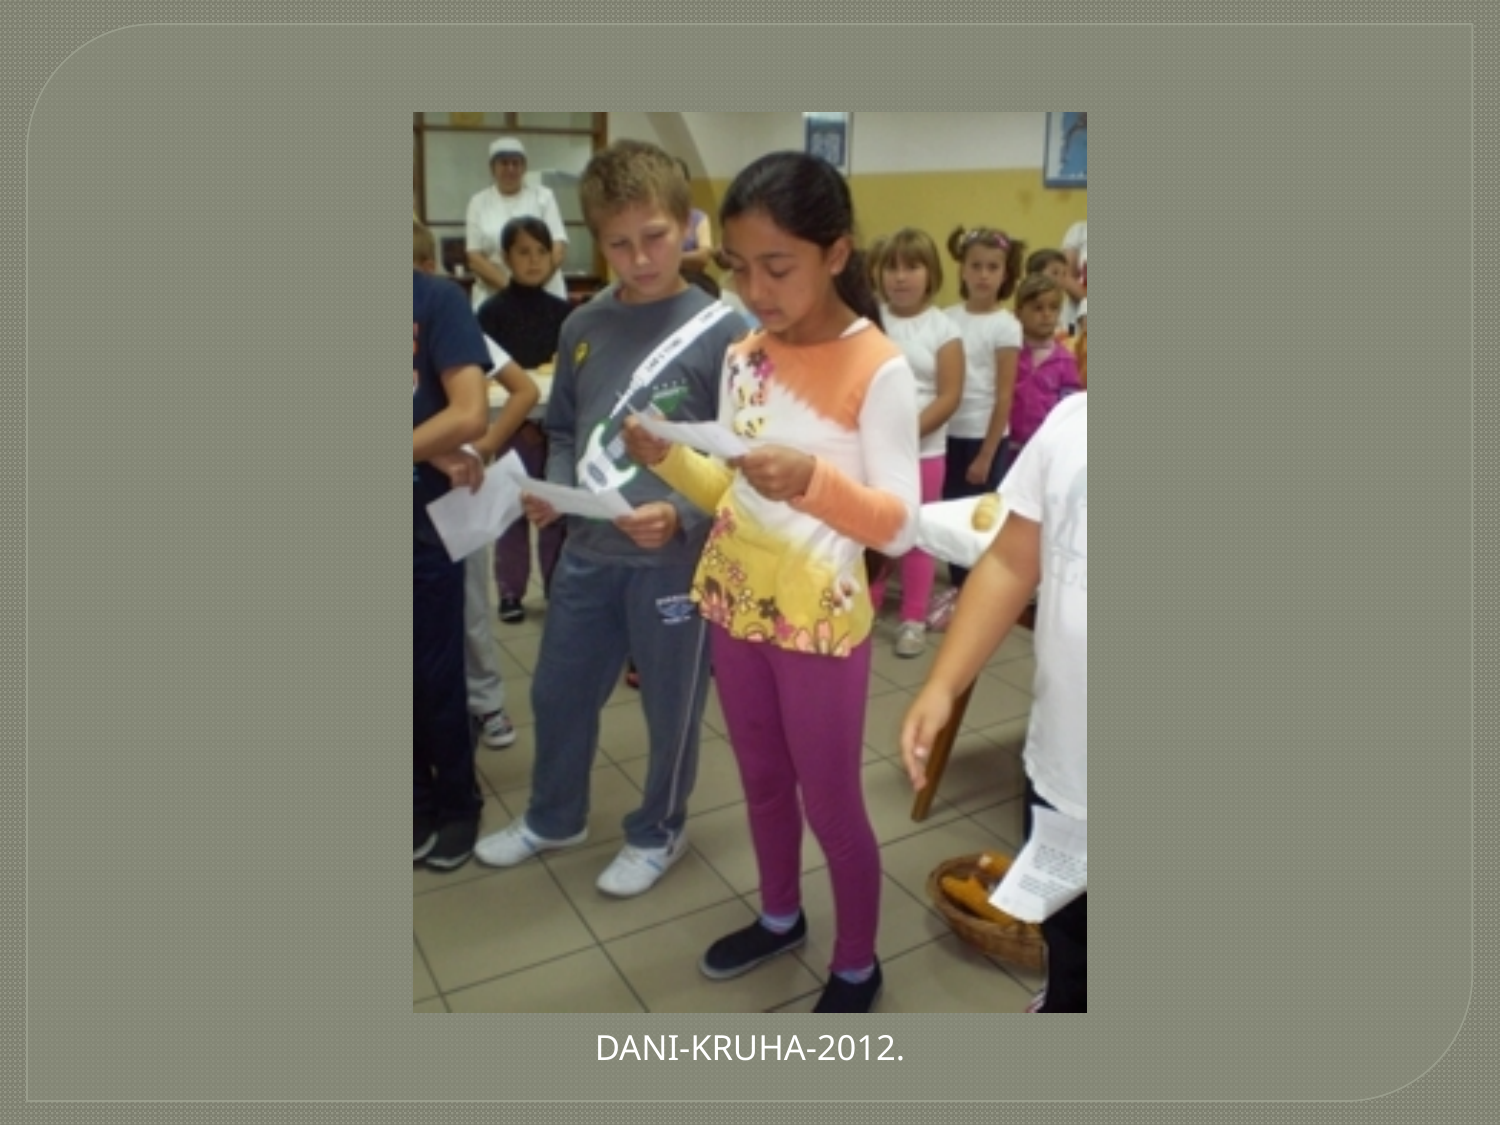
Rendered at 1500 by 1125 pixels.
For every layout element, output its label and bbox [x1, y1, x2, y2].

text_box [412, 112, 1087, 1076]
